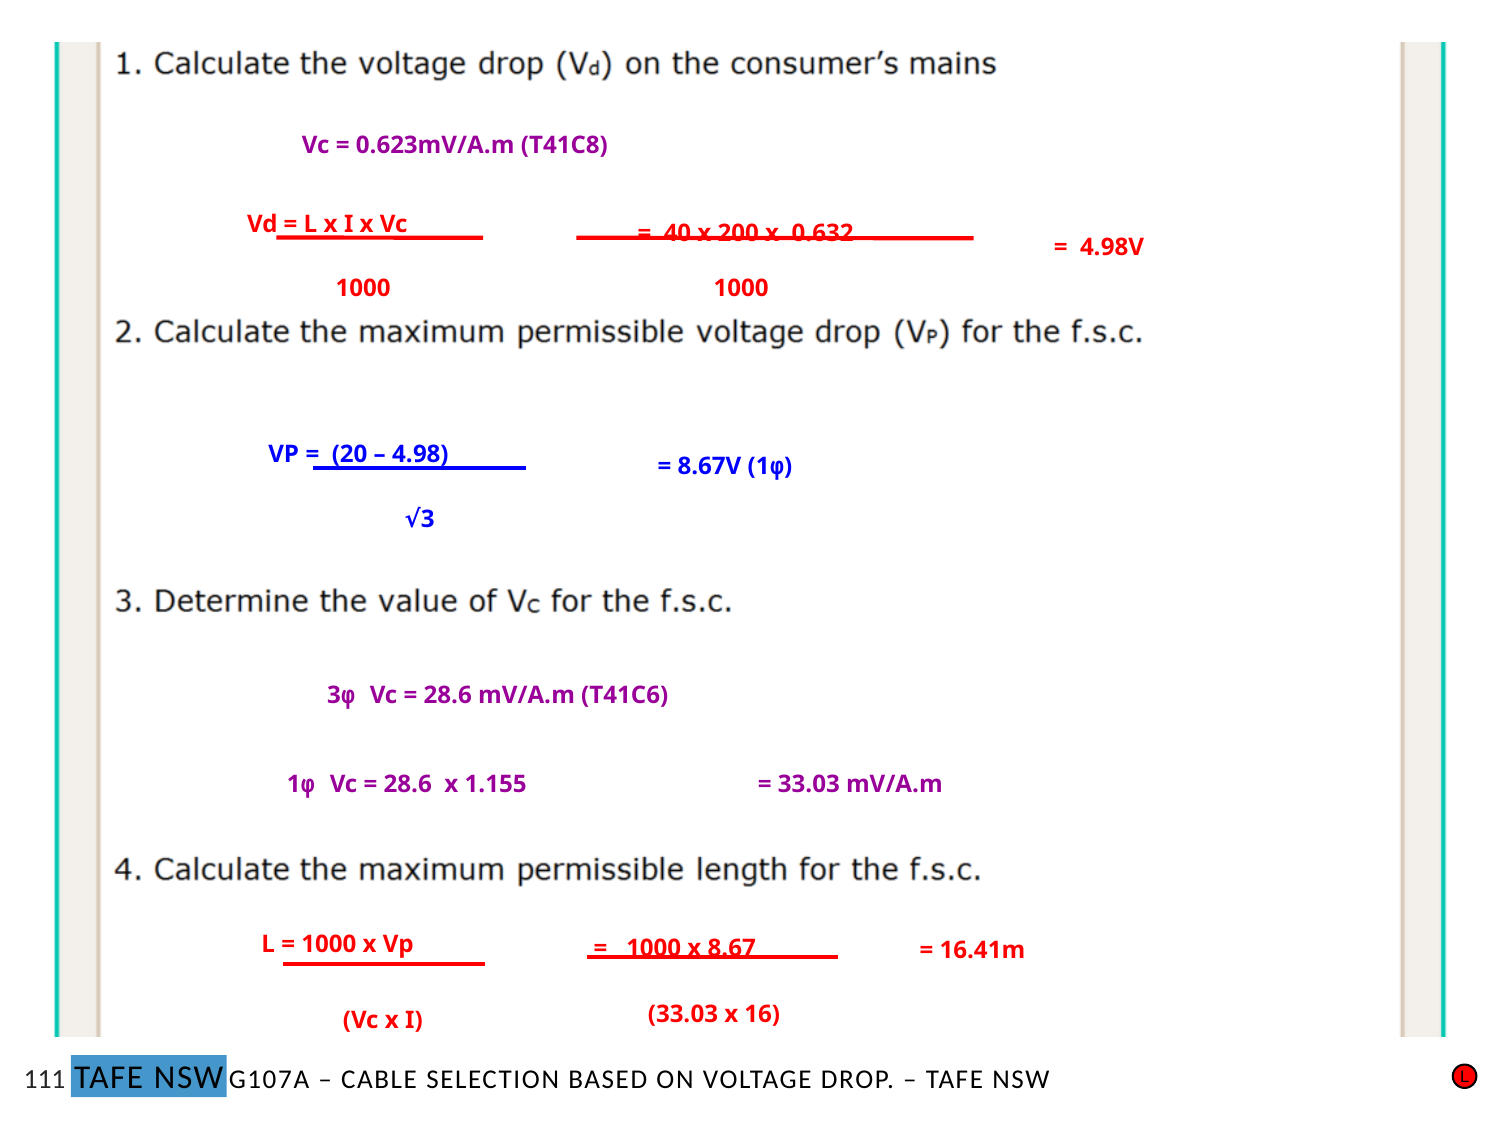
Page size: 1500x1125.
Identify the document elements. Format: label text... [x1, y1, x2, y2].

picture [46, 42, 1453, 1037]
slide_number 111 [23, 1058, 95, 1094]
text_box L [1452, 1064, 1477, 1088]
